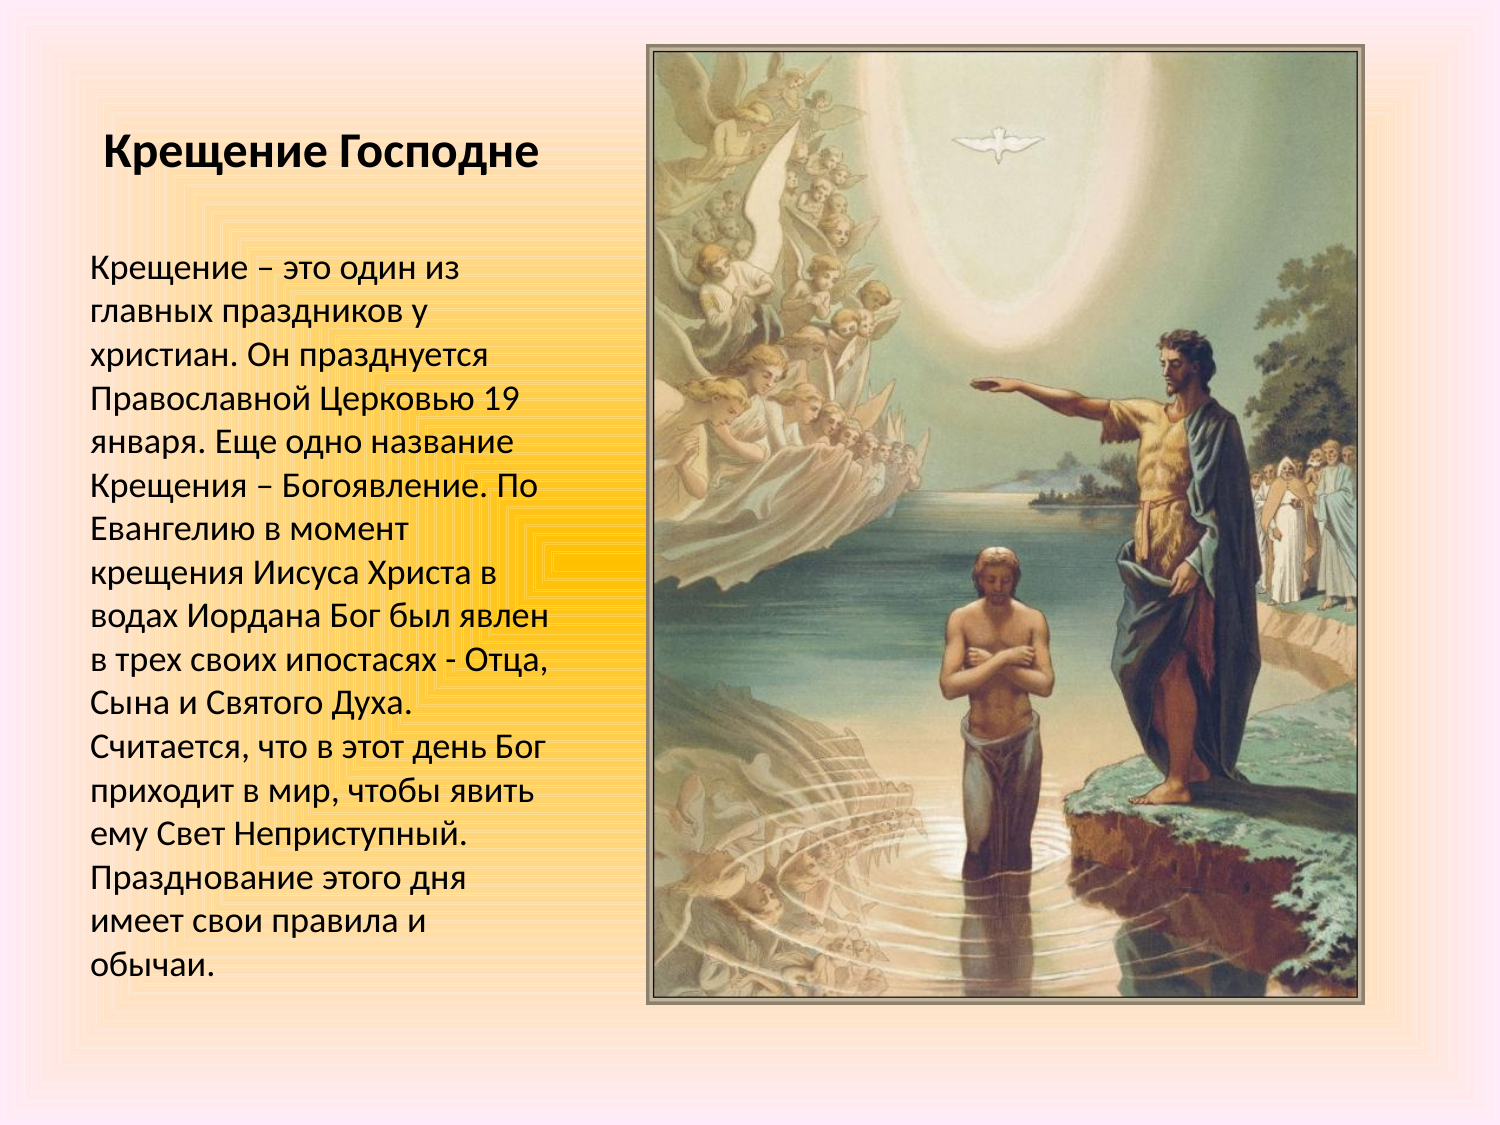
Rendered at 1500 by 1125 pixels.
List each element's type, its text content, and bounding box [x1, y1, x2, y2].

title Крещение Господне [75, 44, 569, 235]
list Крещение – это один из главных праздников у христиан. Он празднуется Православной Церковью 19 января. Еще одно название Крещения – Богоявление. По Евангелию в момент крещения Иисуса Христа в водах Иордана Бог был явлен в трех своих ипостасях - Отца, Сына и Святого Духа. Считается, что в этот день Бог приходит в мир, чтобы явить ему Свет Неприступный. Празднование этого дня имеет свои правила и обычаи. [75, 235, 569, 1005]
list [646, 44, 1366, 1006]
